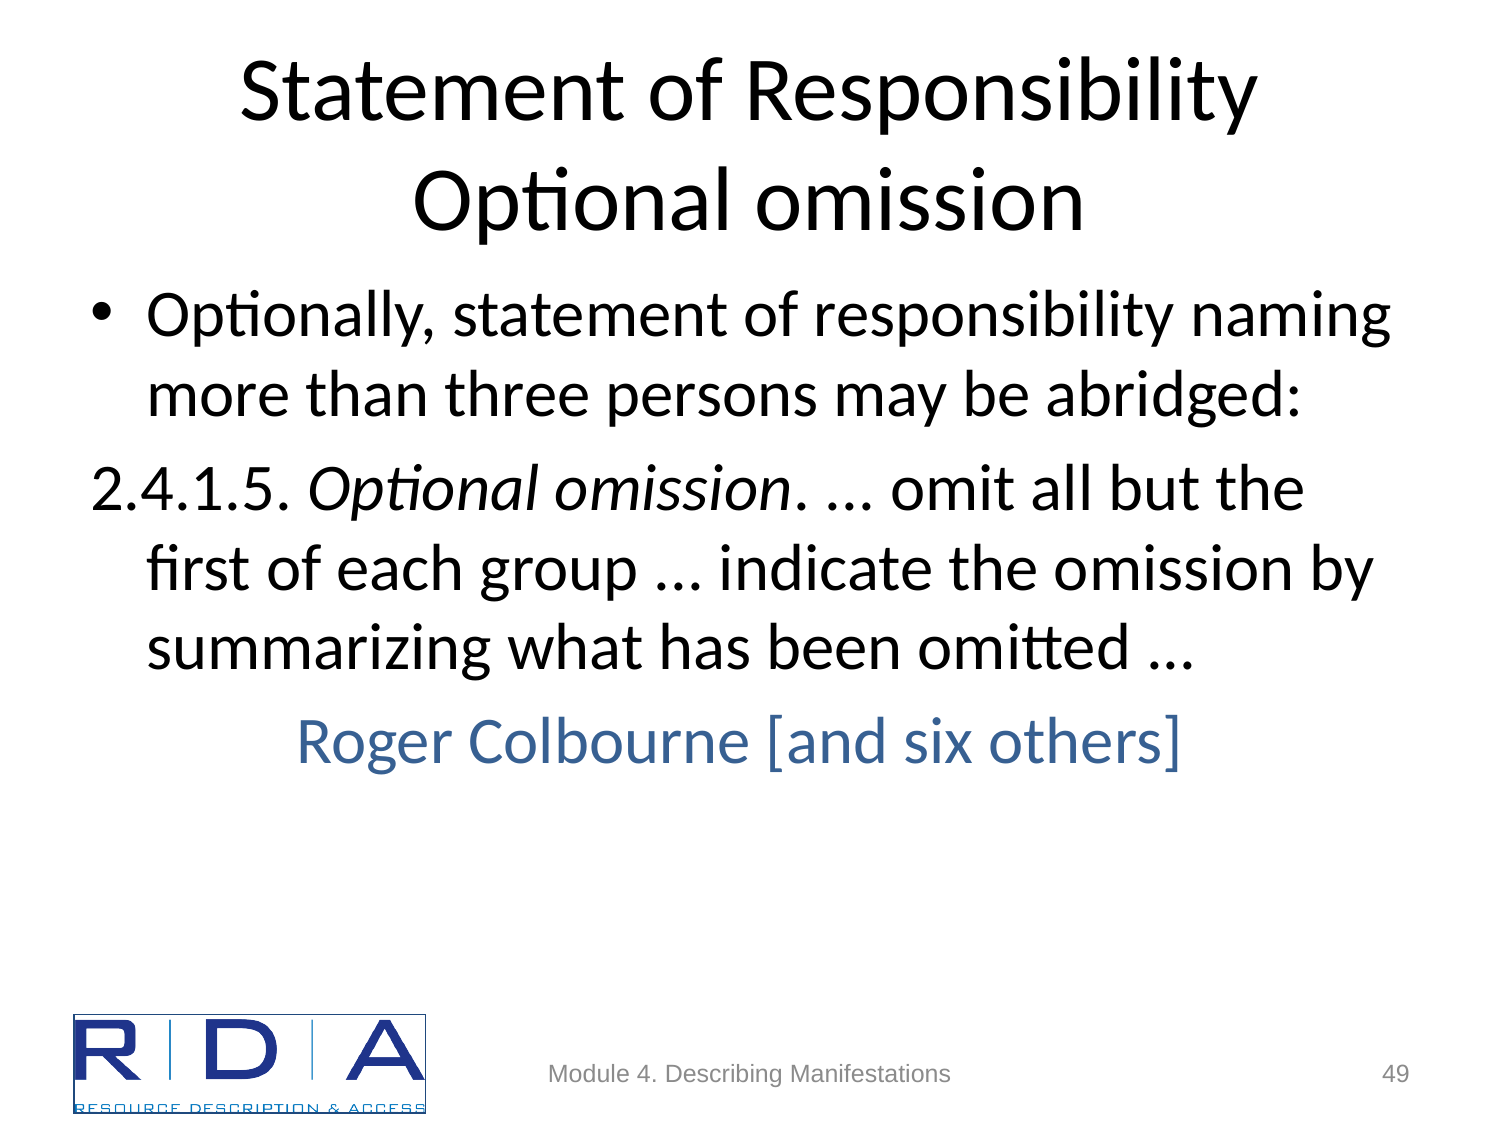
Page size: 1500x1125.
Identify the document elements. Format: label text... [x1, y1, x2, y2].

picture [75, 1015, 425, 1112]
title Statement of Responsibility Optional omission [75, 45, 1425, 233]
list Optionally, statement of responsibility naming more than three persons may be abridged: 2.4.1.5. Optional omission. ... omit all but the first of each group ... indicate the omission by summarizing what has been omitted ... Roger Colbourne [and six others] [75, 262, 1425, 1005]
slide_number 49 [1074, 1042, 1425, 1103]
footer Module 4. Describing Manifestations [512, 1042, 988, 1103]
